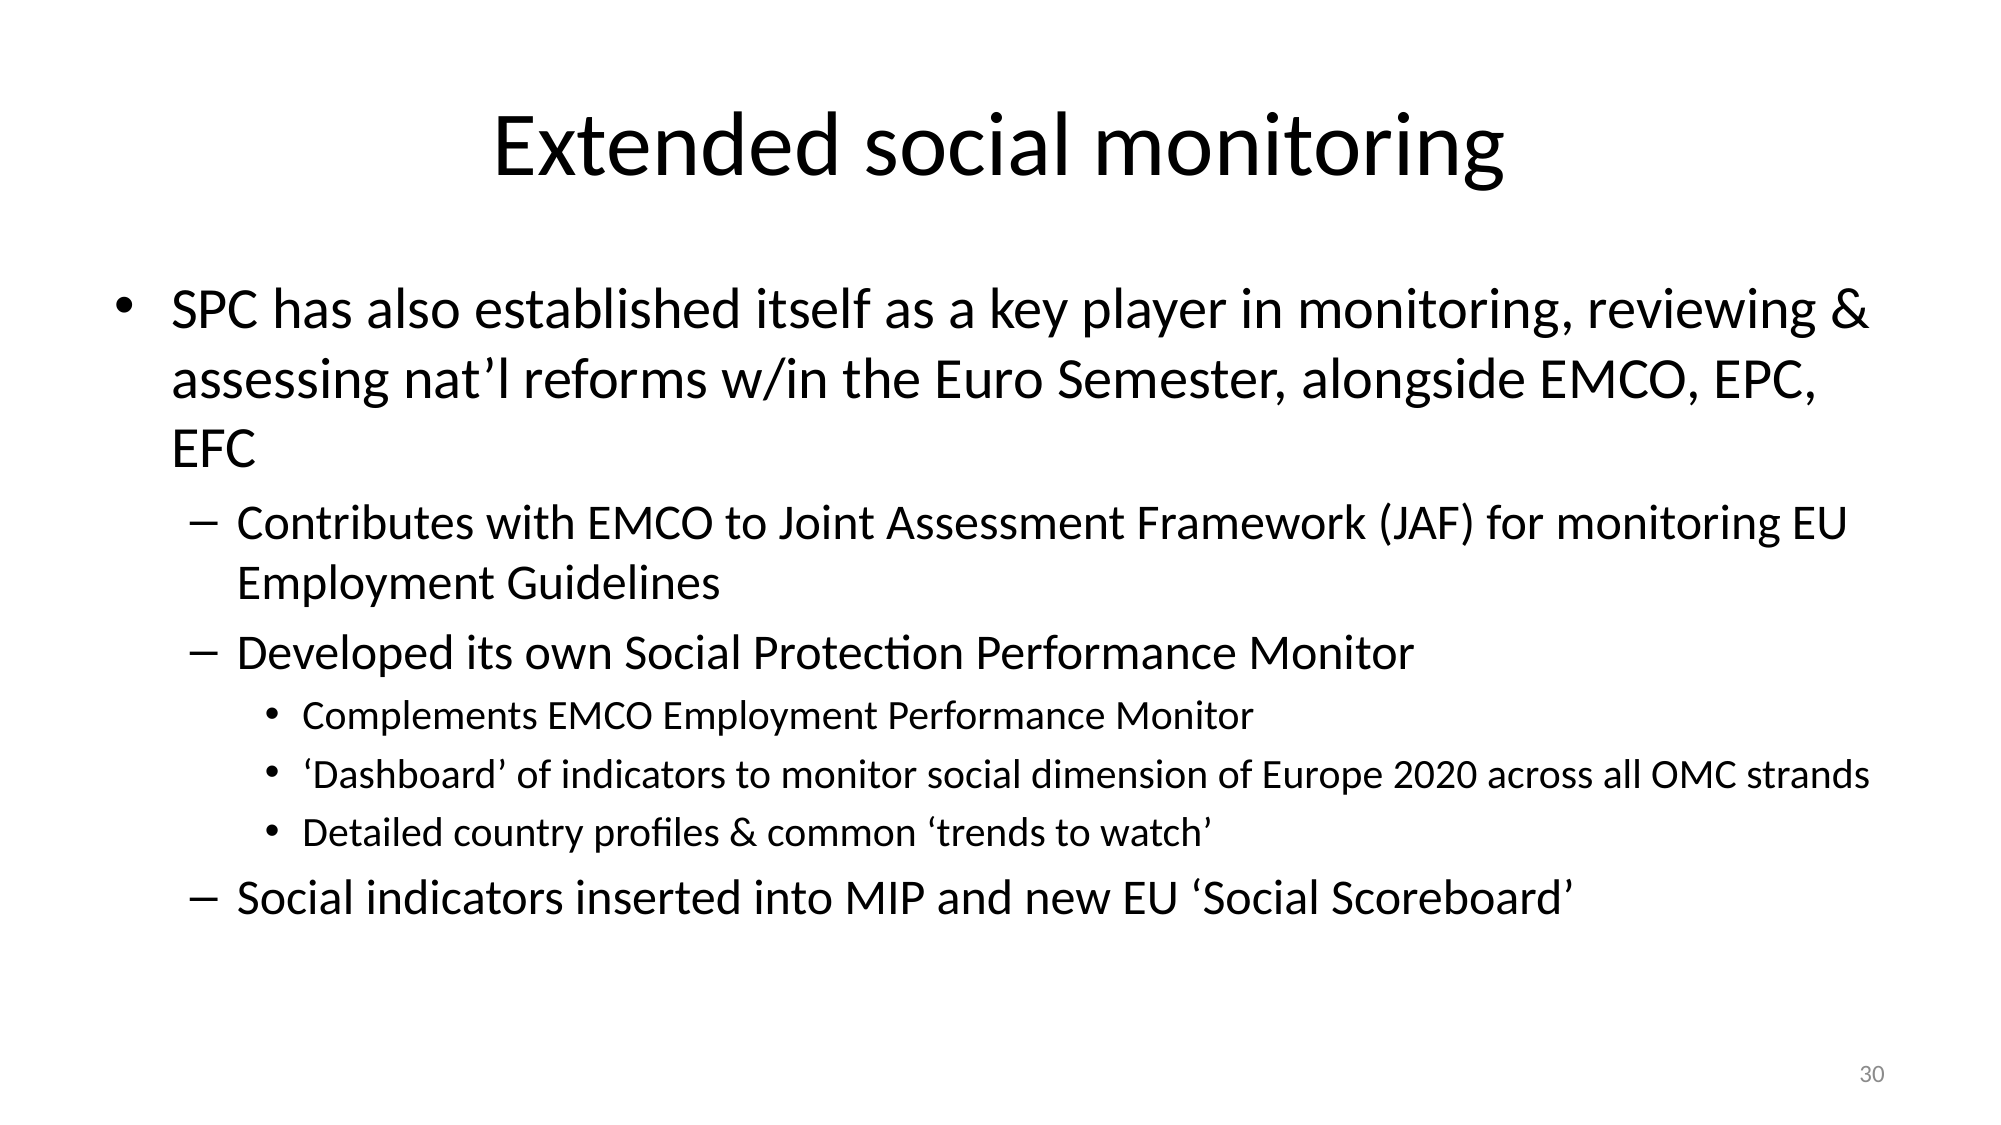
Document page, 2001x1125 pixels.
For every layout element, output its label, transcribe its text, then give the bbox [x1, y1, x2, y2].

title Extended social monitoring [99, 45, 1900, 233]
slide_number 30 [1433, 1042, 1900, 1103]
list SPC has also established itself as a key player in monitoring, reviewing & assessing nat’l reforms w/in the Euro Semester, alongside EMCO, EPC, EFC Contributes with EMCO to Joint Assessment Framework (JAF) for monitoring EU Employment Guidelines Developed its own Social Protection Performance Monitor Complements EMCO Employment Performance Monitor ‘Dashboard’ of indicators to monitor social dimension of Europe 2020 across all OMC strands Detailed country profiles & common ‘trends to watch’ Social indicators inserted into MIP and new EU ‘Social Scoreboard’ [99, 262, 1900, 1005]
